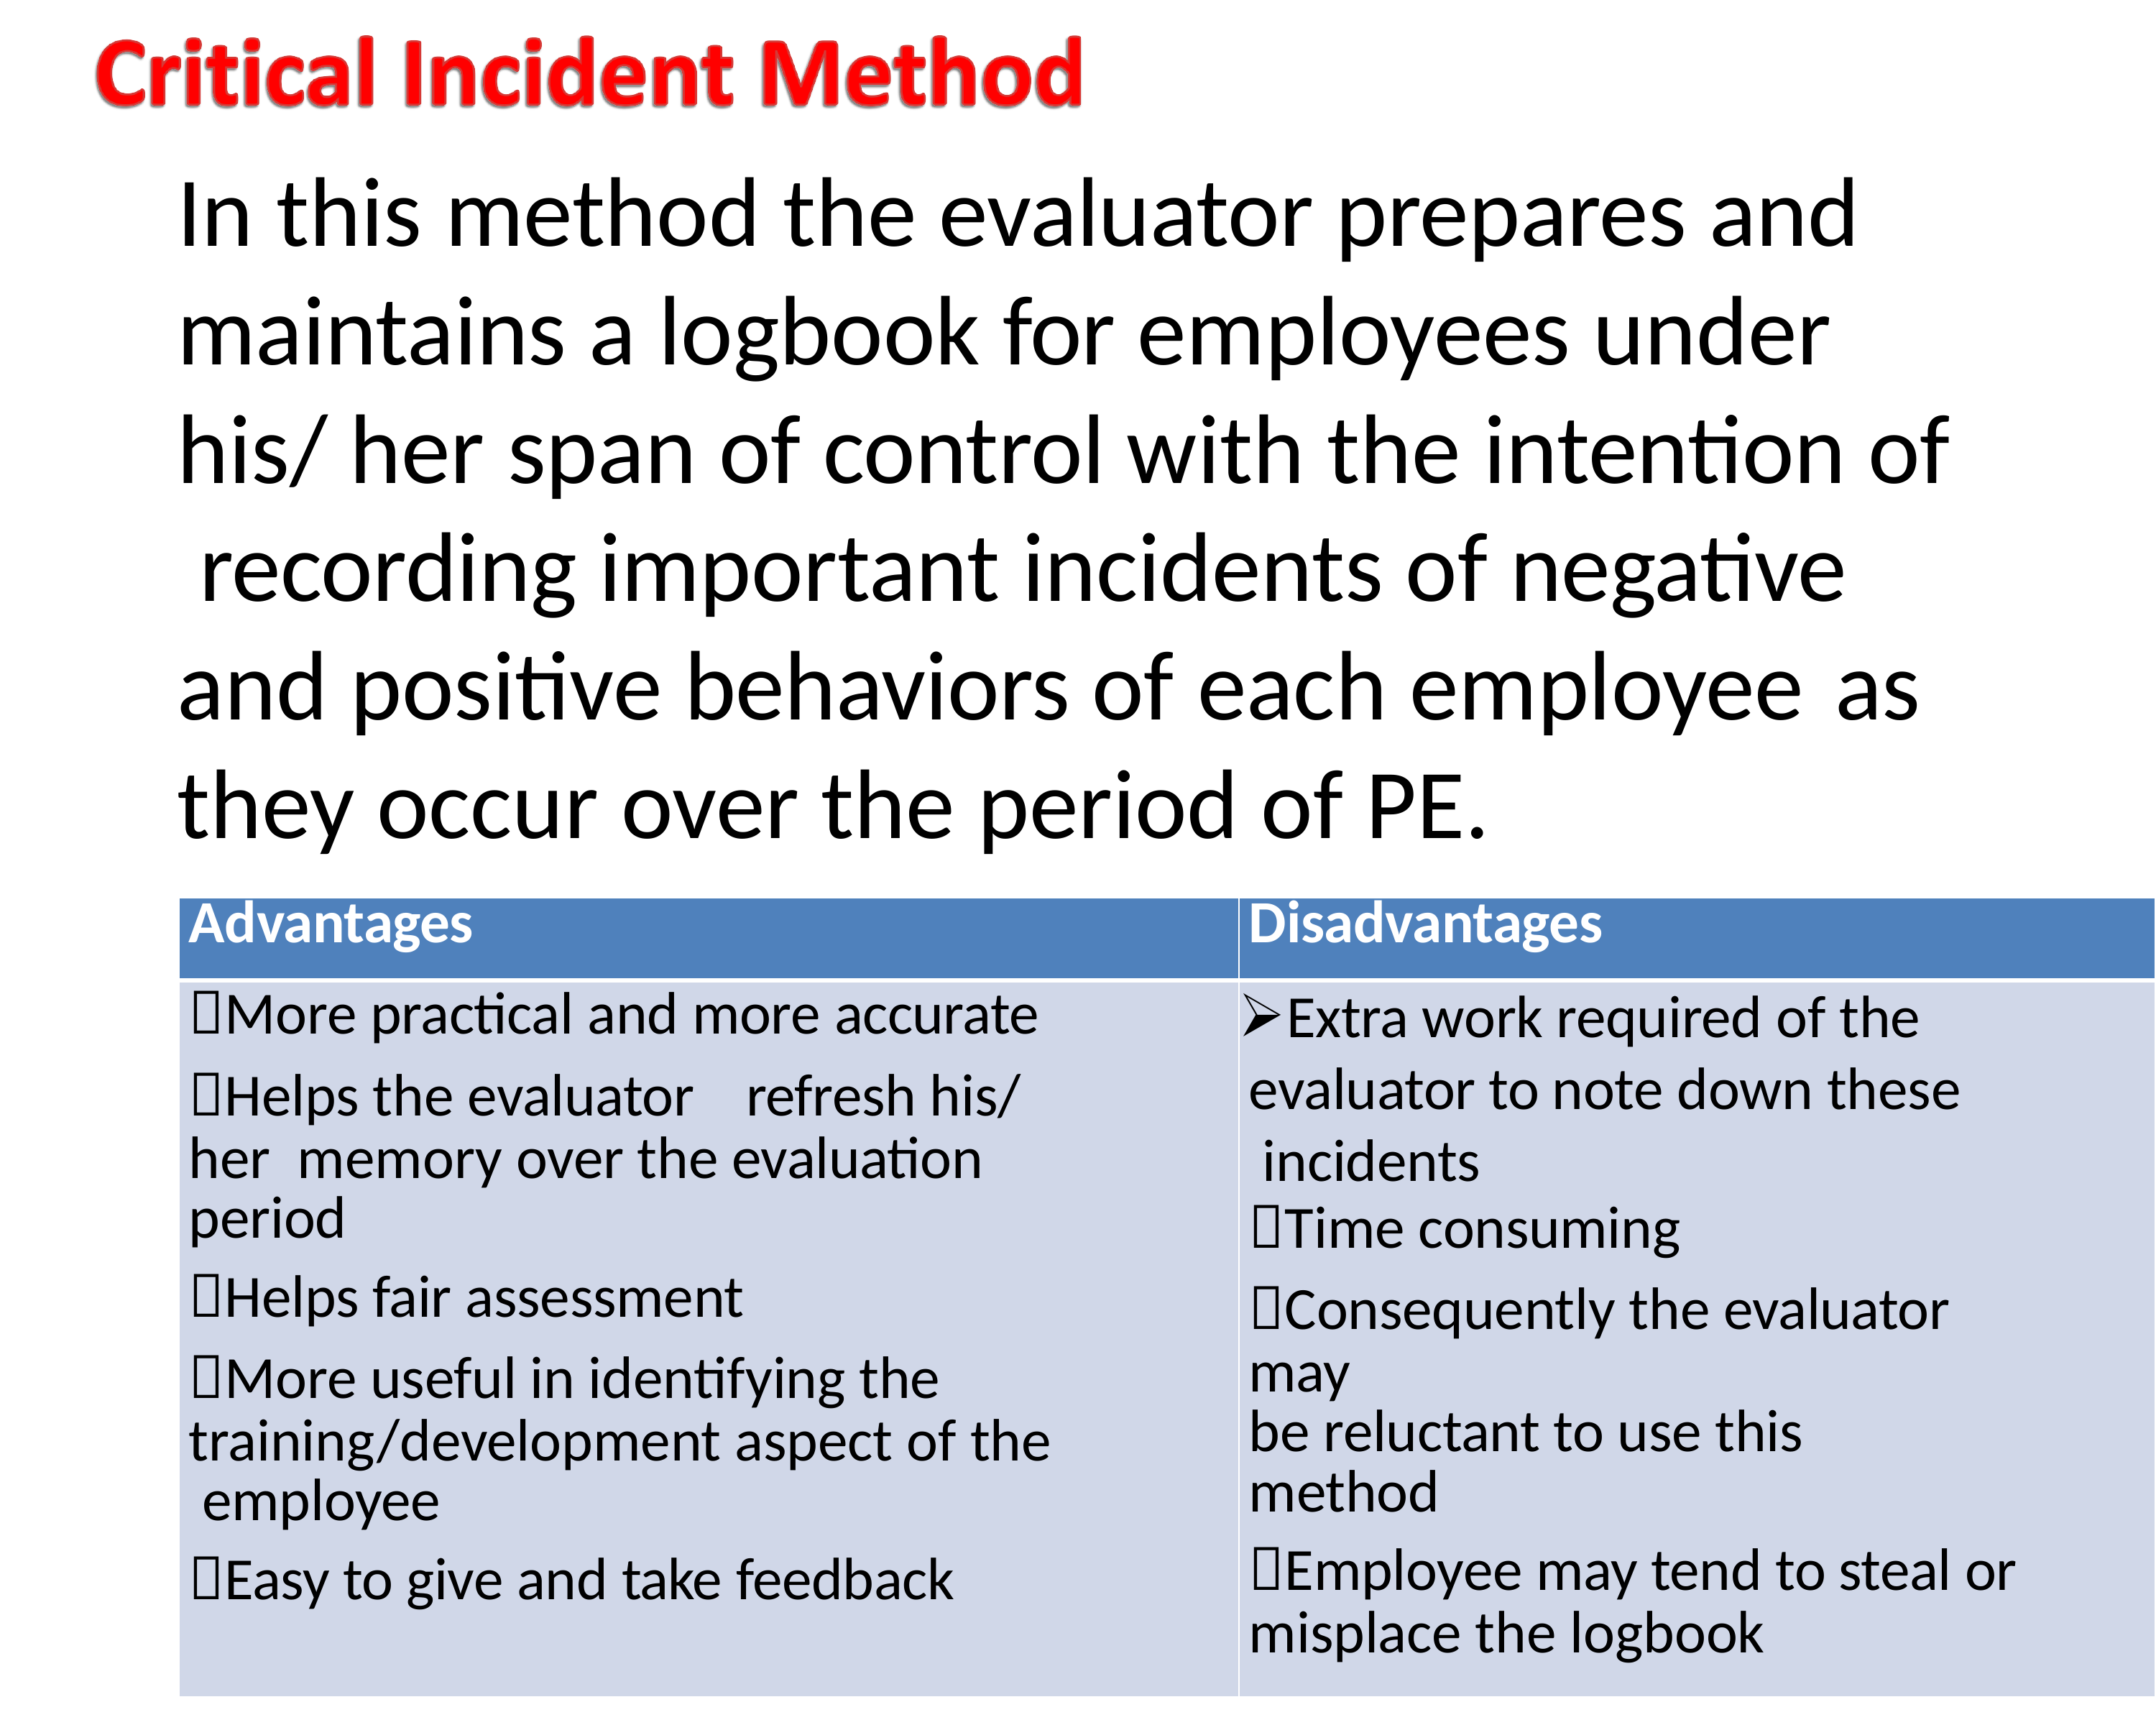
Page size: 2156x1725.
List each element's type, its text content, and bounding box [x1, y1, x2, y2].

text_box In this method the evaluator prepares and maintains a logbook for employees under his/ her span of control with the intention of recording important incidents of negative and positive behaviors of each employee as they occur over the period of PE. [175, 147, 1961, 859]
table_cell More practical and more accurate Helps the evaluator refresh his/ her memory over the evaluation period Helps fair assessment More useful in identifying the training/development aspect of the employee Easy to give and take feedback [180, 983, 1238, 1696]
text_box [92, 34, 1083, 111]
text_box [96, 35, 1082, 106]
table_cell Extra work required of the evaluator to note down these incidents Time consuming Consequently the evaluator may be reluctant to use this method Employee may tend to steal or misplace the logbook [1240, 983, 2155, 1696]
table_header Disadvantages [1240, 898, 2155, 978]
table_header Advantages [180, 898, 1238, 978]
